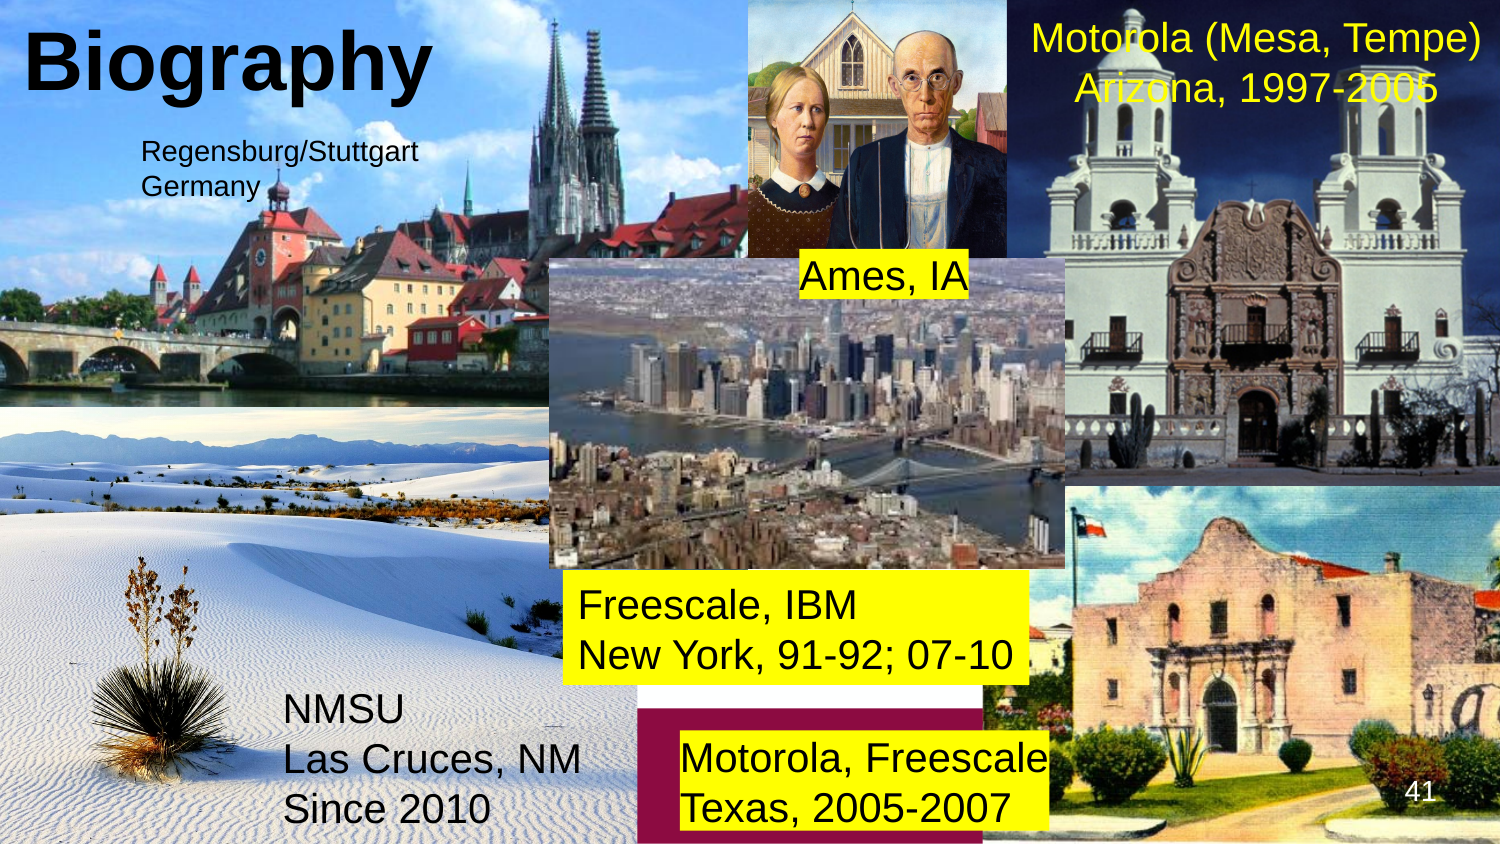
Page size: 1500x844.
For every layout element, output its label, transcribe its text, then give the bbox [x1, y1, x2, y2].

text_box Freescale, IBM New York, 91-92; 07-10 [642, 578, 977, 685]
picture [0, 0, 1500, 844]
text_box Motorola, Freescale Texas, 2005-2007 [679, 730, 977, 831]
